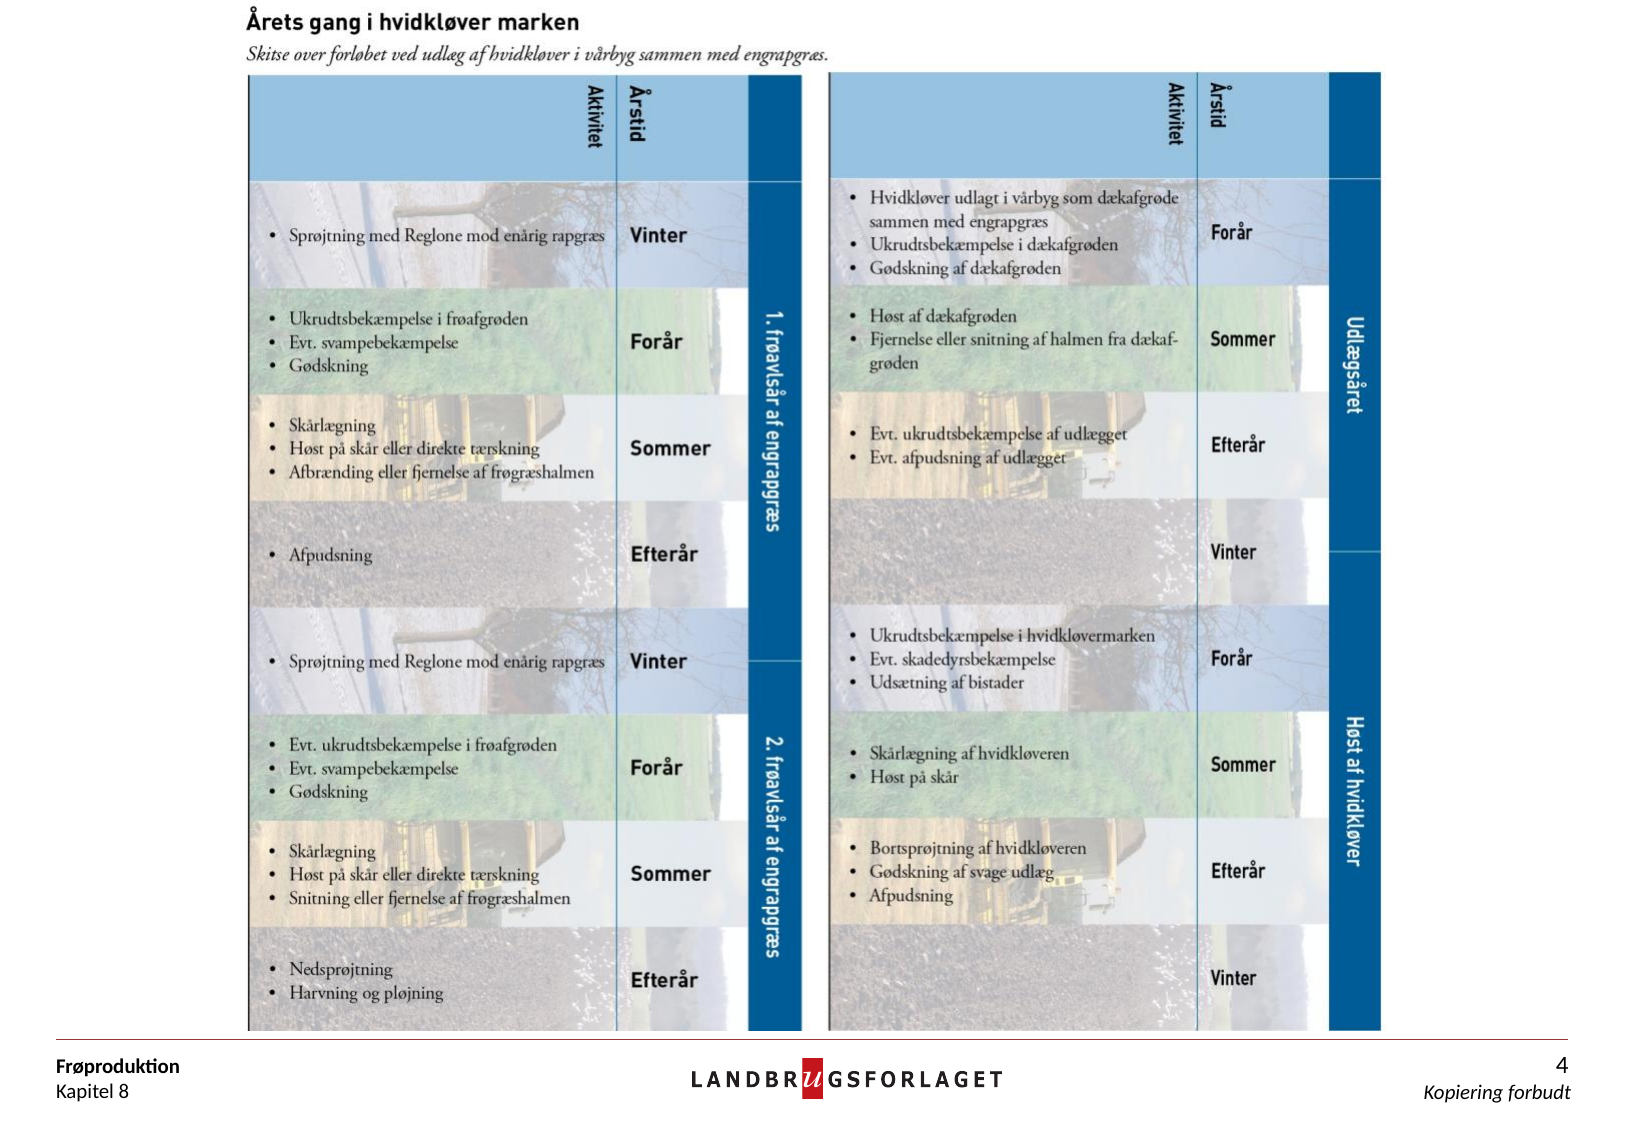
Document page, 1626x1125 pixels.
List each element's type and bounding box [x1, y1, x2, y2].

picture [692, 1058, 1002, 1099]
picture [233, 0, 1392, 1032]
